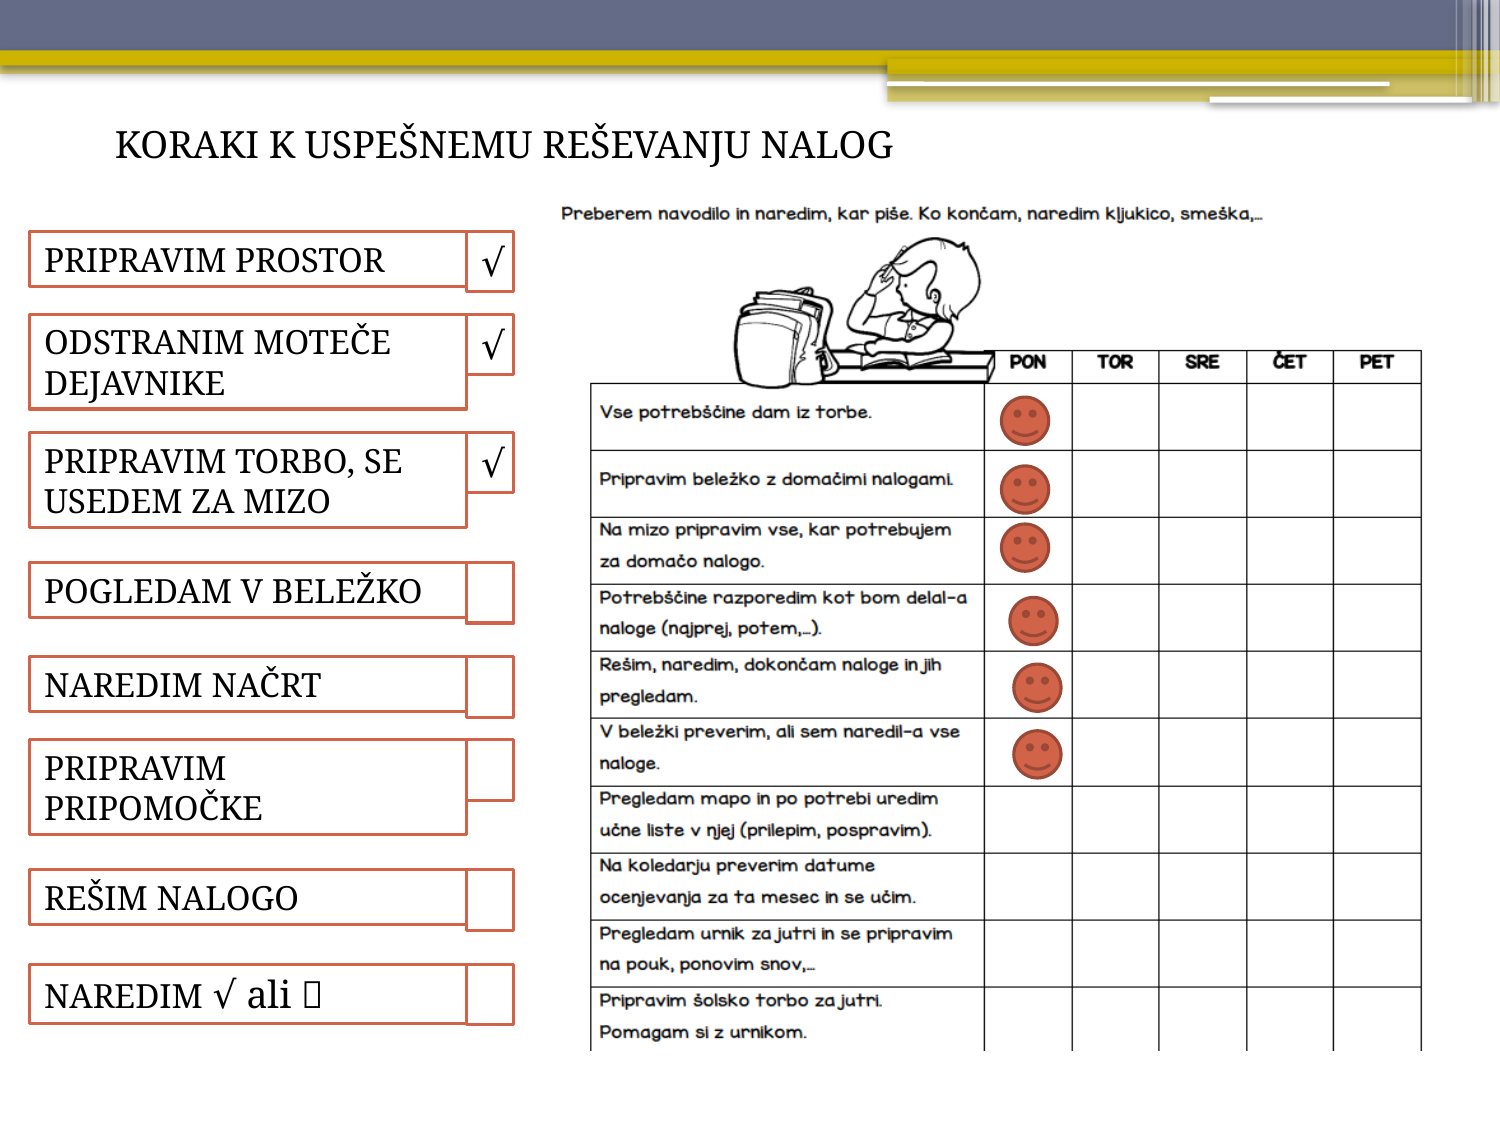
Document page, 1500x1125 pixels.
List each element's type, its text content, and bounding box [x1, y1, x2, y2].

text_box KORAKI K USPEŠNEMU REŠEVANJU NALOG [100, 113, 1270, 174]
text_box √ [465, 230, 515, 293]
text_box [465, 738, 515, 802]
text_box √ [465, 313, 515, 376]
text_box POGLEDAM V BELEŽKO [28, 561, 465, 619]
text_box PRIPRAVIM TORBO, SE USEDEM ZA MIZO [28, 431, 468, 529]
text_box [465, 655, 515, 719]
picture [548, 192, 1454, 1051]
text_box [465, 963, 515, 1026]
text_box PRIPRAVIM PRIPOMOČKE [28, 738, 468, 836]
text_box NAREDIM NAČRT [28, 655, 465, 713]
text_box √ [465, 431, 515, 494]
text_box [465, 561, 515, 625]
text_box [465, 868, 515, 932]
text_box ODSTRANIM MOTEČE DEJAVNIKE [28, 313, 468, 411]
text_box PRIPRAVIM PROSTOR [28, 230, 465, 288]
text_box NAREDIM √ ali  [28, 963, 465, 1025]
text_box REŠIM NALOGO [28, 868, 465, 926]
